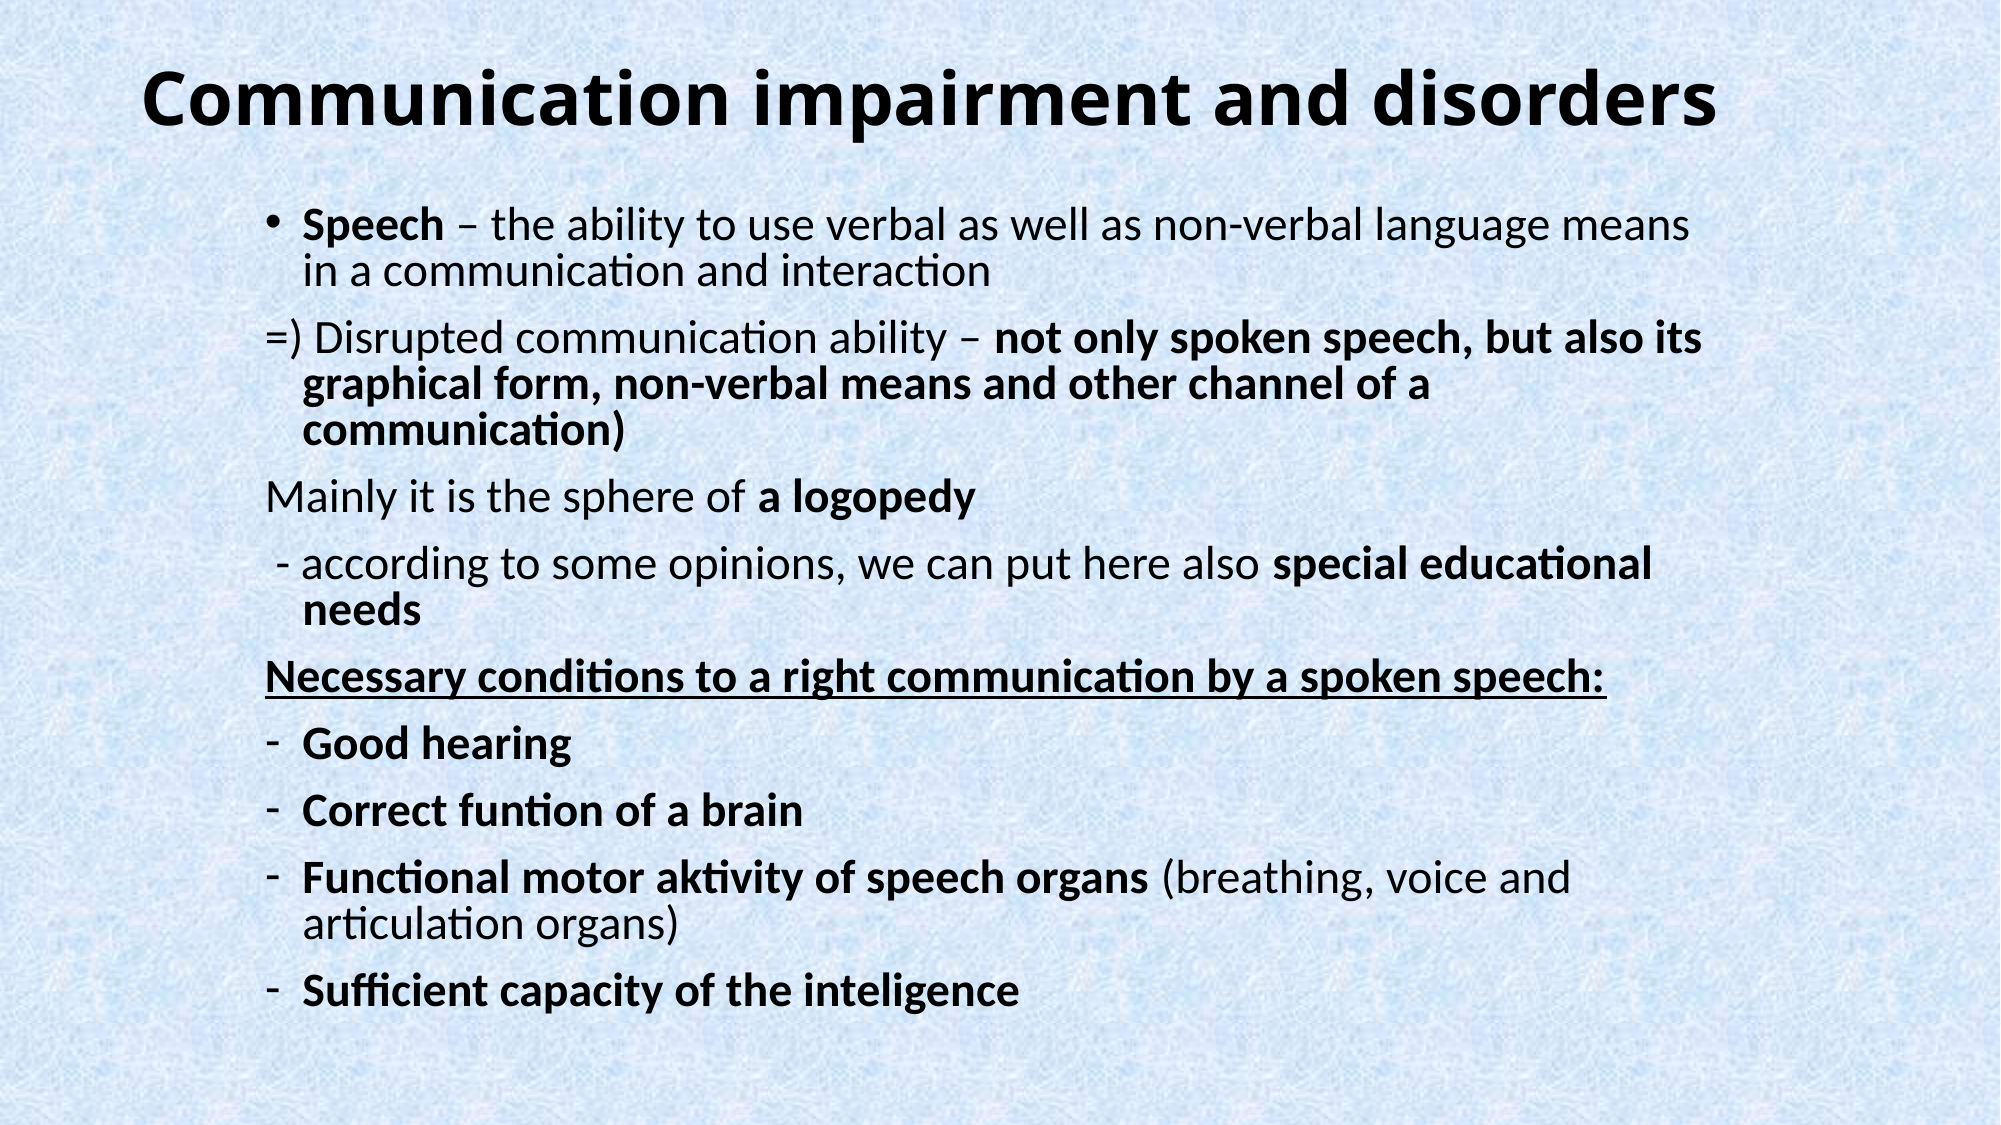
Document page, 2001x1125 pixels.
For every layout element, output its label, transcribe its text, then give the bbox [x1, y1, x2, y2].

title Communication impairment and disorders [125, 15, 1770, 188]
list Speech – the ability to use verbal as well as non-verbal language means in a communication and interaction =) Disrupted communication ability – not only spoken speech, but also its graphical form, non-verbal means and other channel of a communication) Mainly it is the sphere of a logopedy - according to some opinions, we can put here also special educational needs Necessary conditions to a right communication by a spoken speech: Good hearing Correct funtion of a brain Functional motor aktivity of speech organs (breathing, voice and articulation organs) Sufficient capacity of the inteligence [249, 196, 1750, 1125]
picture [0, 0, 2001, 1125]
